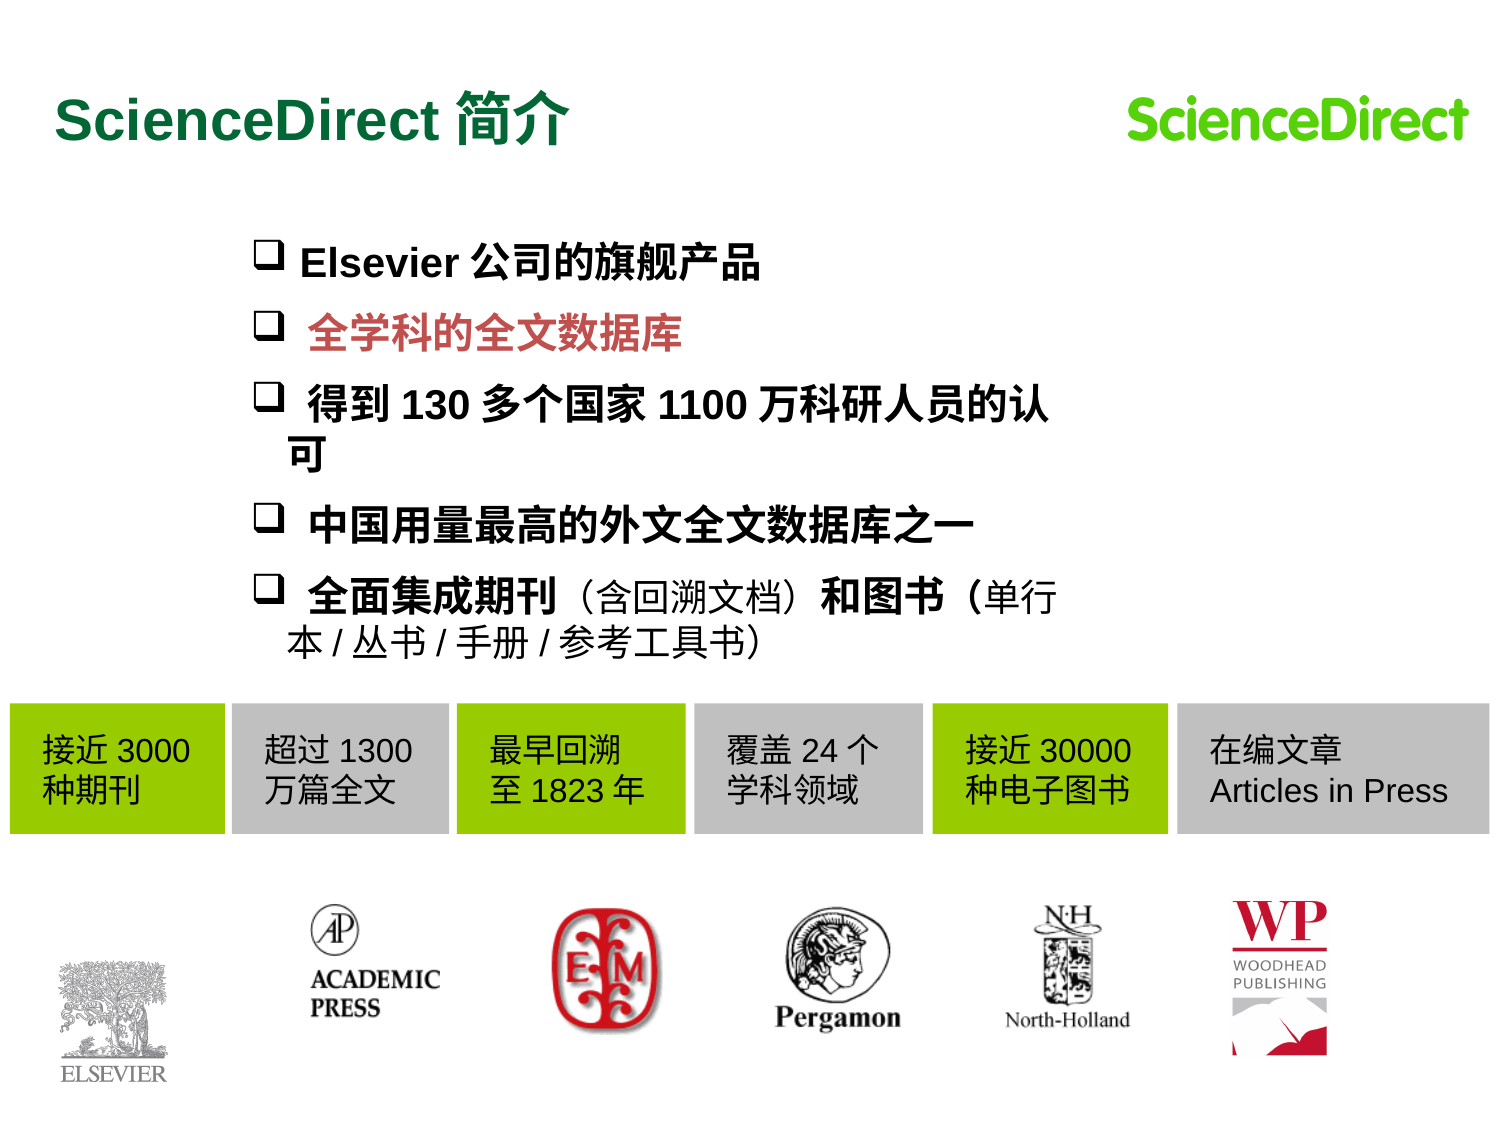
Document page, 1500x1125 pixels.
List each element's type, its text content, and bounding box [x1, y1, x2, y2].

text_box 在编文章 Articles in Press [1177, 703, 1490, 834]
text_box ScienceDirect简介 [54, 75, 880, 160]
text_box 覆盖24个学科领域 [694, 703, 924, 834]
text_box Elsevier公司的旗舰产品 全学科的全文数据库 得到130多个国家1100万科研人员的认可 中国用量最高的外文全文数据库之一 全面集成期刊（含回溯文档）和图书（单行本/丛书/手册/参考工具书） [235, 228, 1087, 672]
text_box 最早回溯至1823年 [456, 703, 686, 834]
picture [1230, 897, 1329, 1060]
picture [539, 903, 673, 1036]
picture [310, 903, 440, 1033]
text_box 超过1300万篇全文 [231, 703, 450, 834]
picture [58, 960, 168, 1082]
picture [1004, 903, 1131, 1029]
text_box 接近30000种电子图书 [932, 703, 1169, 834]
picture [1127, 95, 1469, 141]
picture [772, 903, 905, 1036]
text_box 接近3000种期刊 [9, 703, 225, 834]
